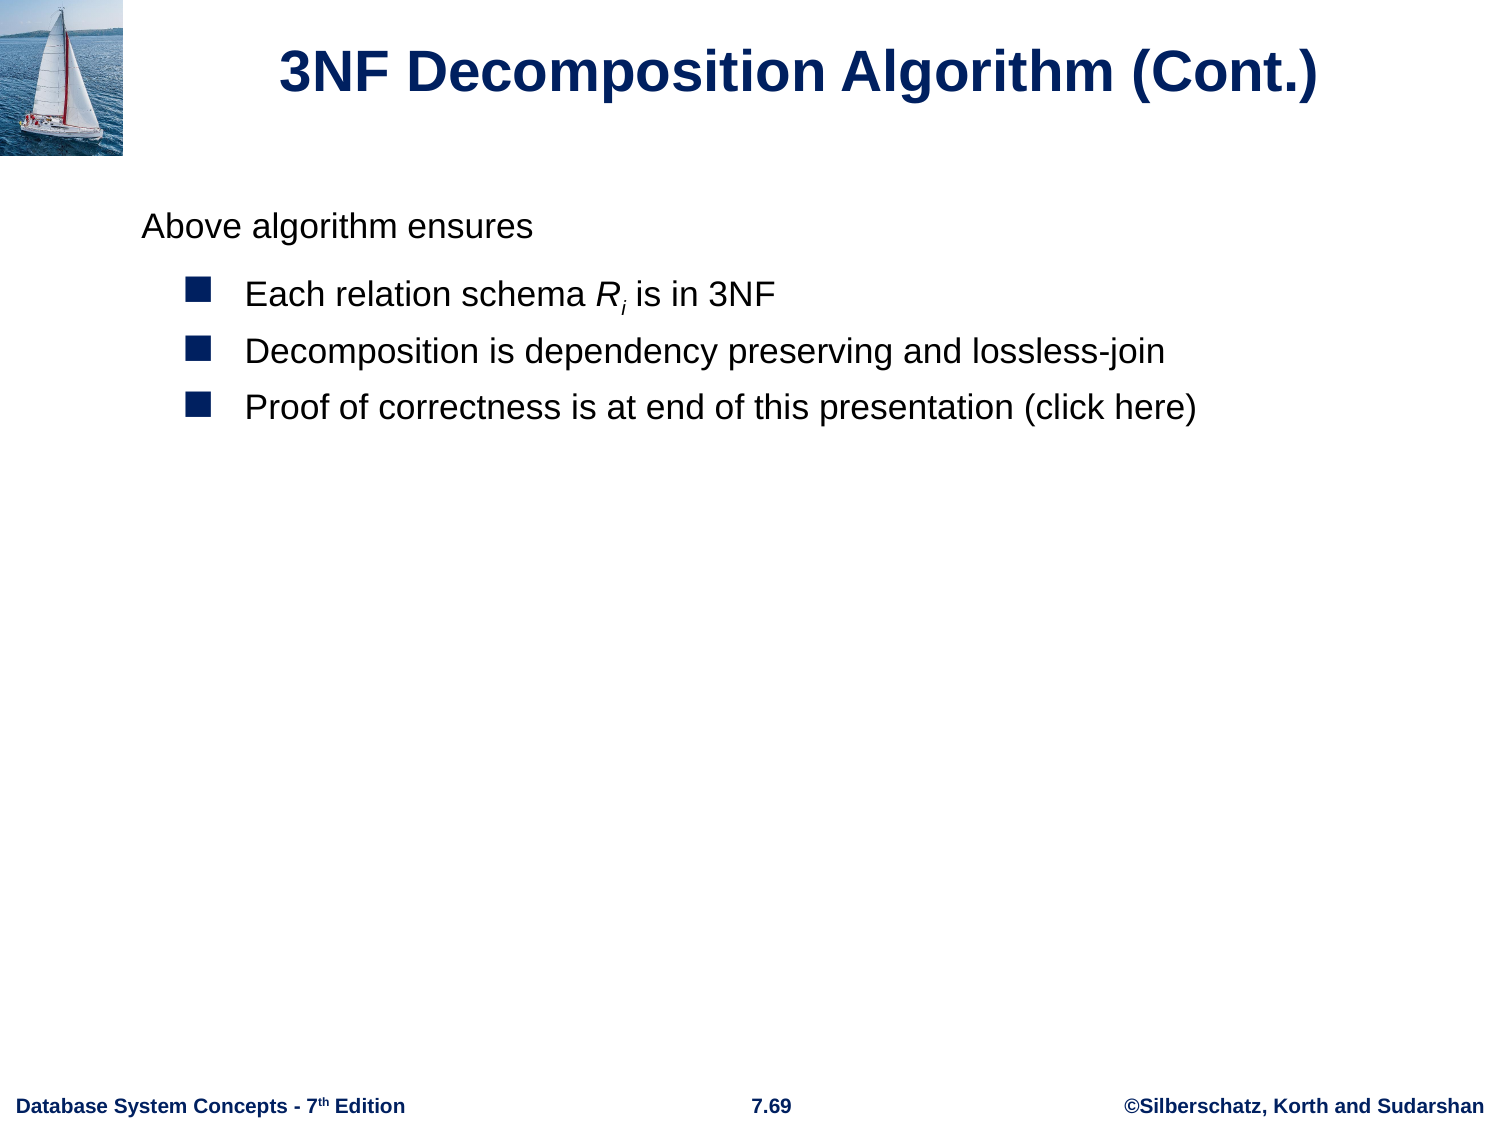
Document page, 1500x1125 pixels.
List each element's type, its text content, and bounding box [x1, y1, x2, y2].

list Each relation schema Ri is in 3NF Decomposition is dependency preserving and lossless-join Proof of correctness is at end of this presentation (click here) [173, 264, 1374, 484]
text_box Above algorithm ensures [126, 195, 938, 253]
picture [0, 0, 123, 156]
title 3NF Decomposition Algorithm (Cont.) [137, 10, 1463, 112]
